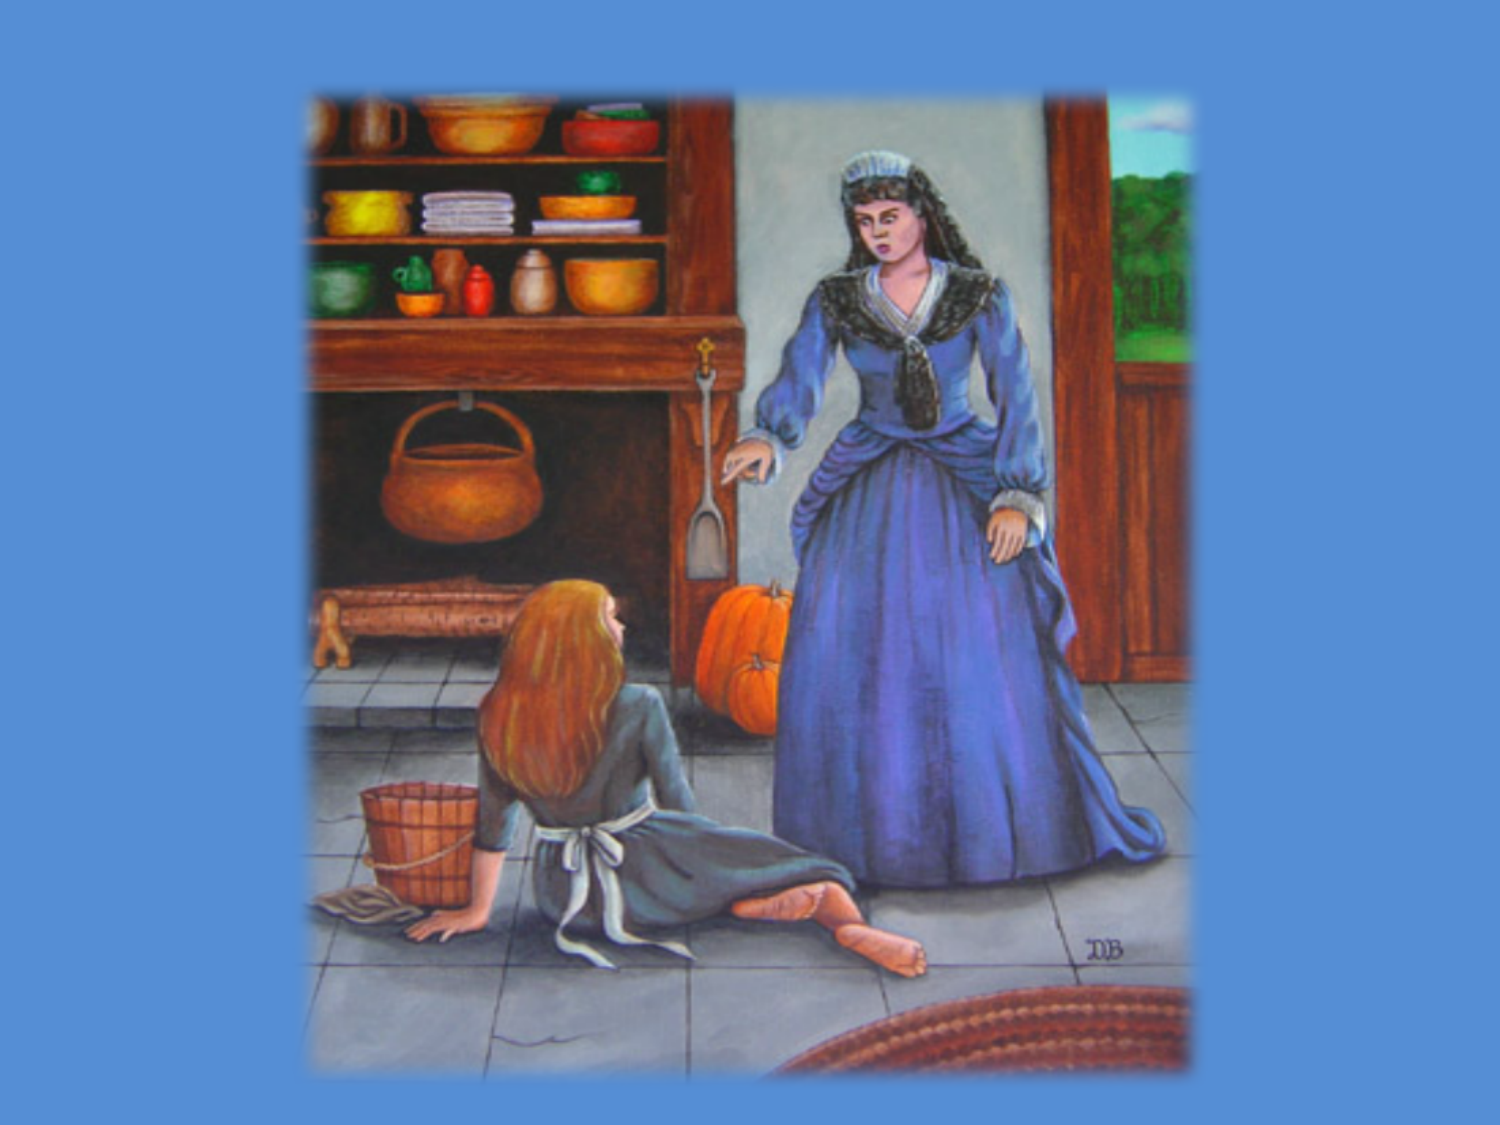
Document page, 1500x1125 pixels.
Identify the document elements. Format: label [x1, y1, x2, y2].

list [292, 81, 1208, 1091]
